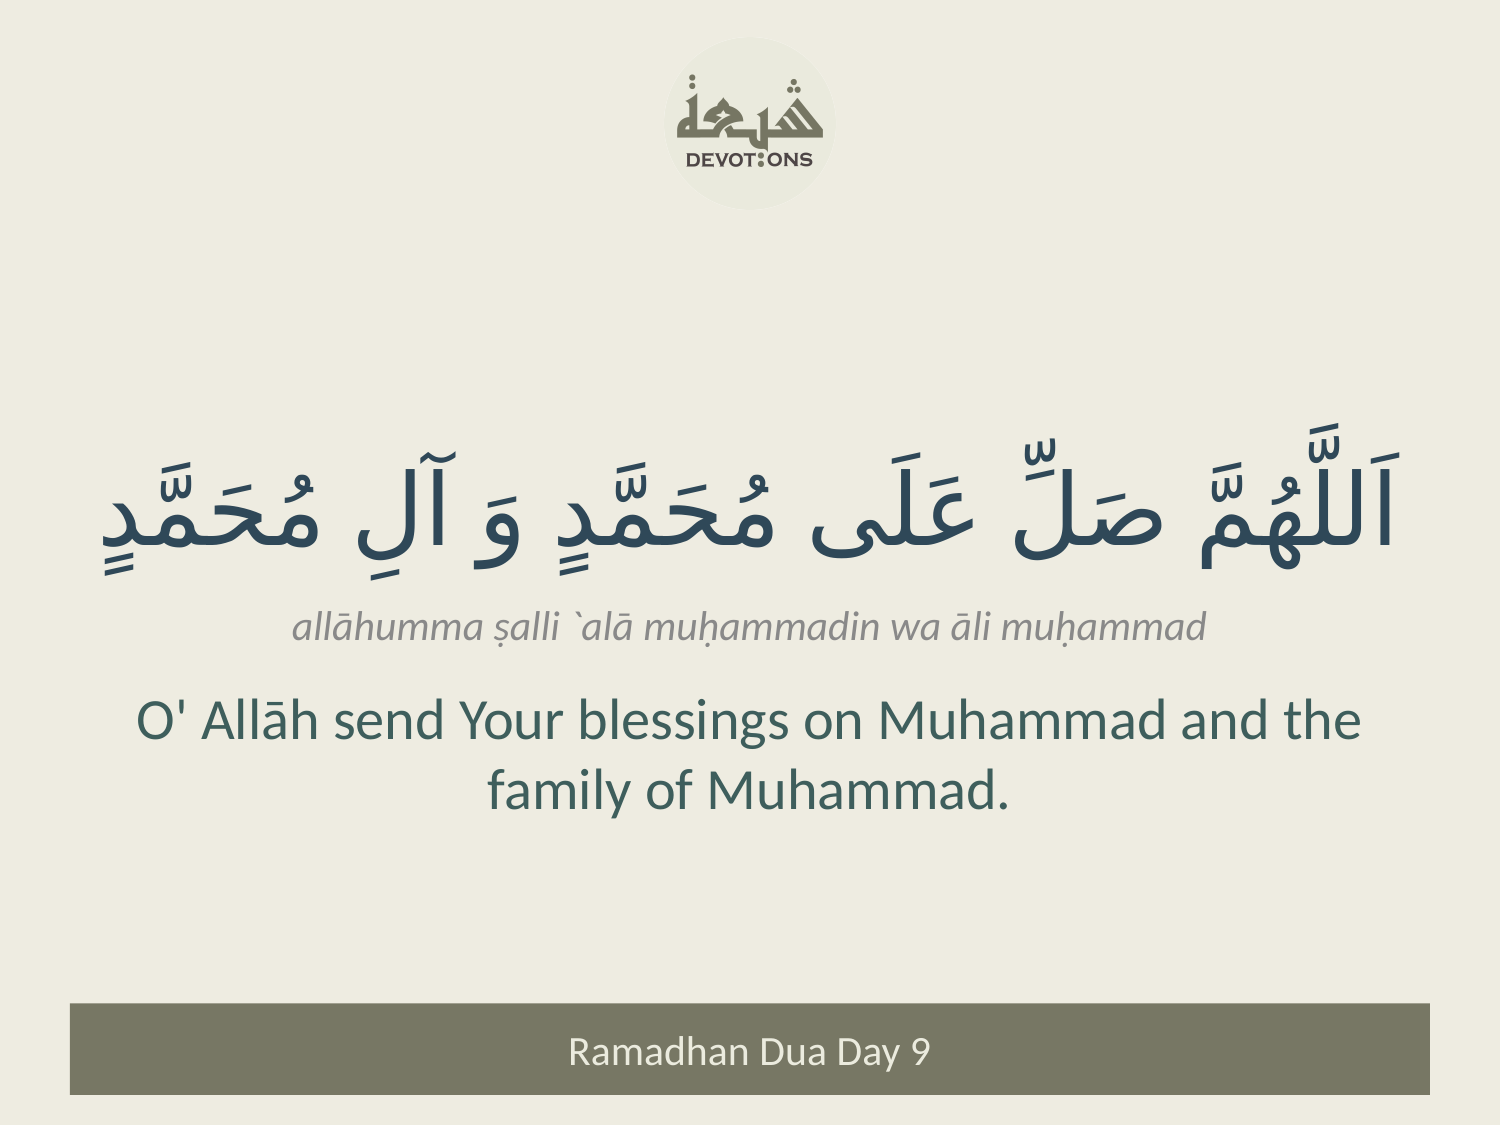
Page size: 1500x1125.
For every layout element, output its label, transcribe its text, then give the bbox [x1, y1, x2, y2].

list Ramadhan Dua Day 9 [69, 1003, 1430, 1095]
picture [656, 29, 844, 203]
list اَللَّهُمَّ صَلِّ عَلَى مُحَمَّدٍ وَ آلِ مُحَمَّدٍ allāhumma ṣalli `alā muḥammadin wa āli muḥammad O' Allāh send Your blessings on Muhammad and the family of Muhammad. [69, 203, 1430, 1003]
